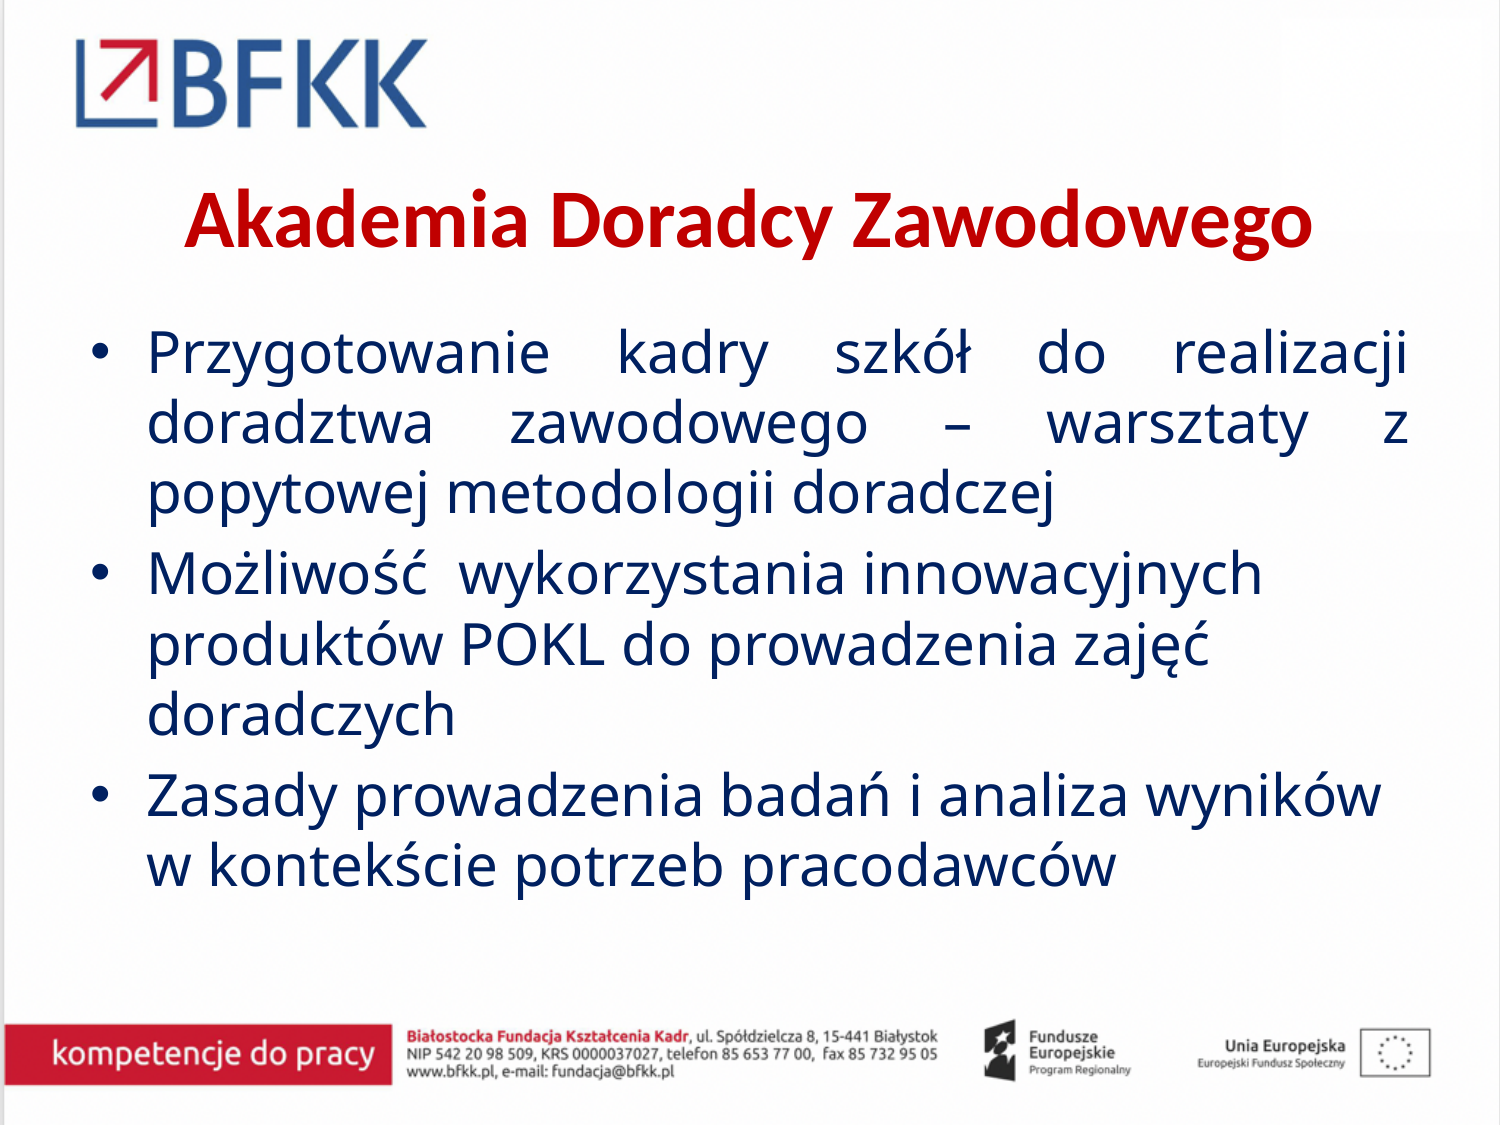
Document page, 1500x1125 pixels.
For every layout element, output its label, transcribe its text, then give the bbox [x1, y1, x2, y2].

picture [0, 0, 1500, 1125]
title Akademia Doradcy Zawodowego [75, 120, 1425, 307]
list Przygotowanie kadry szkół do realizacji doradztwa zawodowego – warsztaty z popytowej metodologii doradczej Możliwość wykorzystania innowacyjnych produktów POKL do prowadzenia zajęć doradczych Zasady prowadzenia badań i analiza wyników w kontekście potrzeb pracodawców [75, 307, 1425, 1050]
